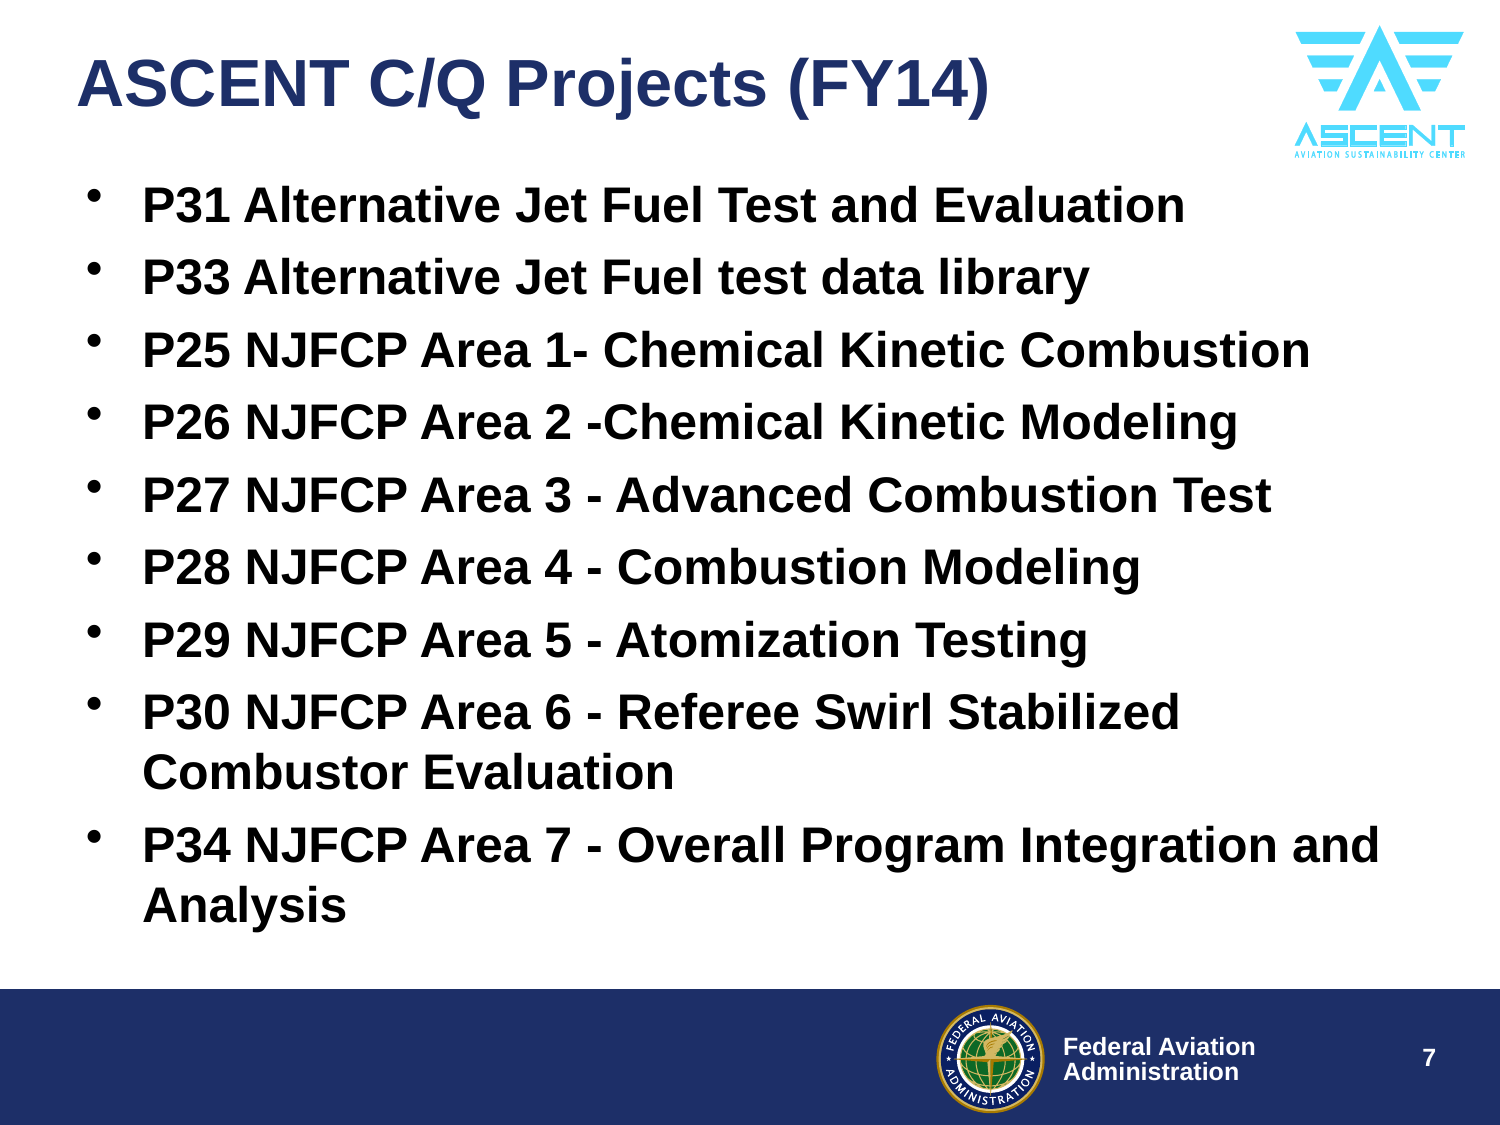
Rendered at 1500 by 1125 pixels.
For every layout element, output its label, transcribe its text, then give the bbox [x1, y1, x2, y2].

title ASCENT C/Q Projects (FY14) [61, 29, 1289, 130]
text_box 7 [1138, 1034, 1451, 1110]
list P31 Alternative Jet Fuel Test and Evaluation P33 Alternative Jet Fuel test data library P25 NJFCP Area 1- Chemical Kinetic Combustion P26 NJFCP Area 2 -Chemical Kinetic Modeling P27 NJFCP Area 3 - Advanced Combustion Test P28 NJFCP Area 4 - Combustion Modeling P29 NJFCP Area 5 - Atomization Testing P30 NJFCP Area 6 - Referee Swirl Stabilized Combustor Evaluation P34 NJFCP Area 7 - Overall Program Integration and Analysis [70, 164, 1474, 1125]
picture [1294, 24, 1466, 158]
